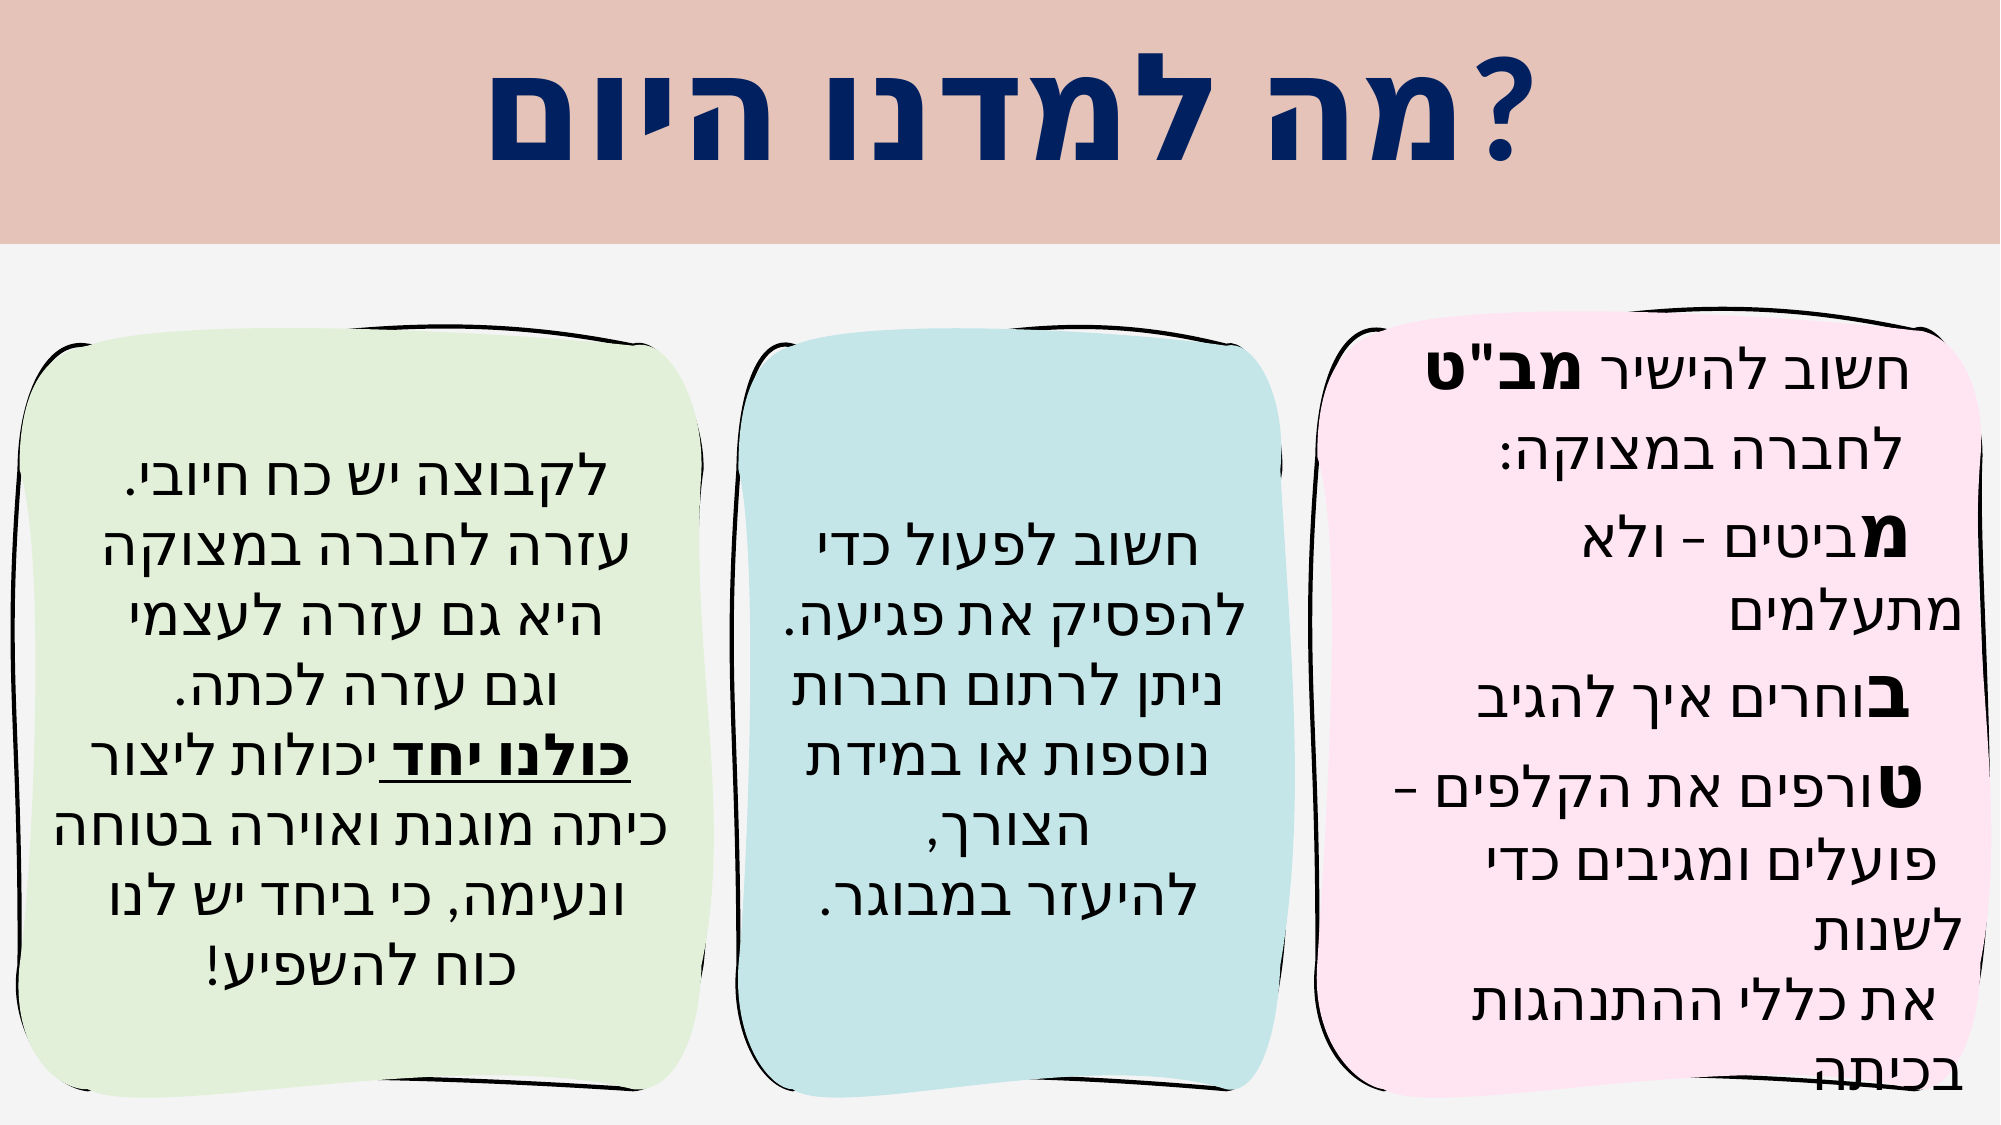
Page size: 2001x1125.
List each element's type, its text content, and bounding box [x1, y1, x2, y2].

text_box חשוב להישיר מב"ט לחברה במצוקה: מביטים – ולא מתעלמים בוחרים איך להגיב טורפים את הקלפים – פועלים ומגיבים כדי לשנות את כללי ההתנהגות בכיתה [1310, 308, 1992, 1098]
text_box לקבוצה יש כח חיובי. עזרה לחברה במצוקה היא גם עזרה לעצמי וגם עזרה לכתה. כולנו יחד יכולות ליצור כיתה מוגנת ואוירה בטוחה ונעימה, כי ביחד יש לנו כוח להשפיע! [12, 326, 714, 1098]
text_box מה למדנו היום? [451, 3, 1567, 198]
text_box חשוב לפעול כדי להפסיק את פגיעה. ניתן לרתום חברות נוספות או במידת הצורך, להיעזר במבוגר. [731, 326, 1295, 1098]
